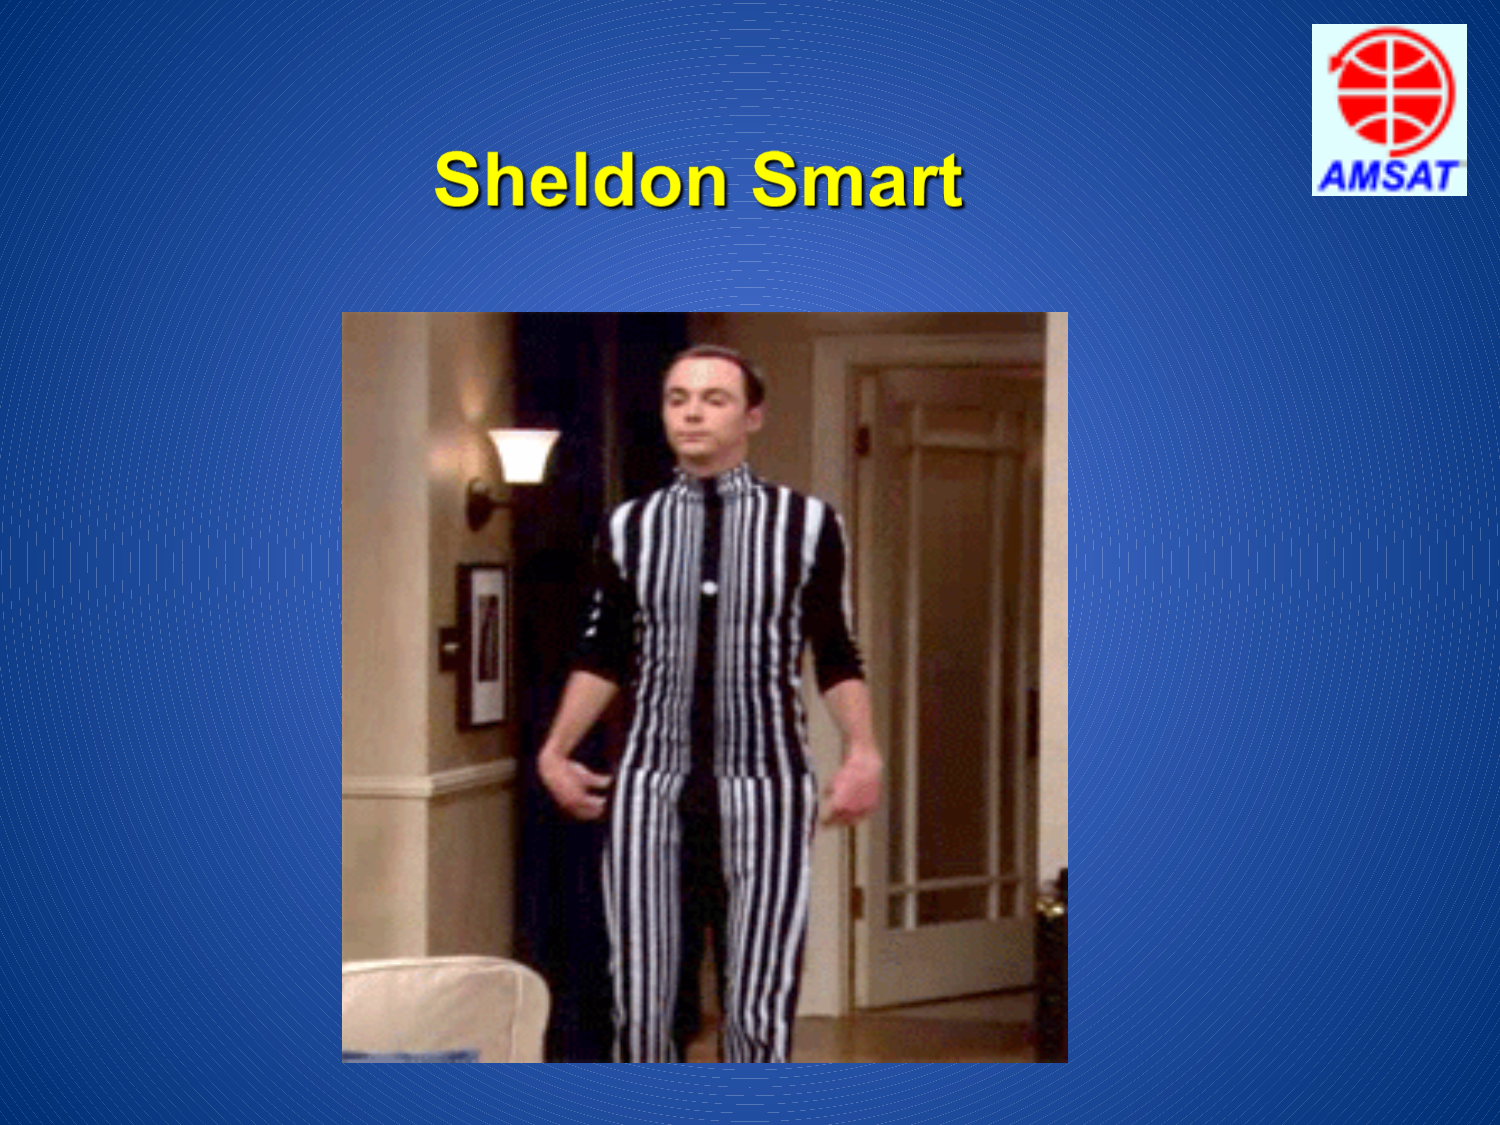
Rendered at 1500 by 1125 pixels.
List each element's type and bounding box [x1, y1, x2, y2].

picture [385, 108, 1015, 275]
picture [342, 312, 1068, 1063]
picture [1312, 24, 1467, 196]
